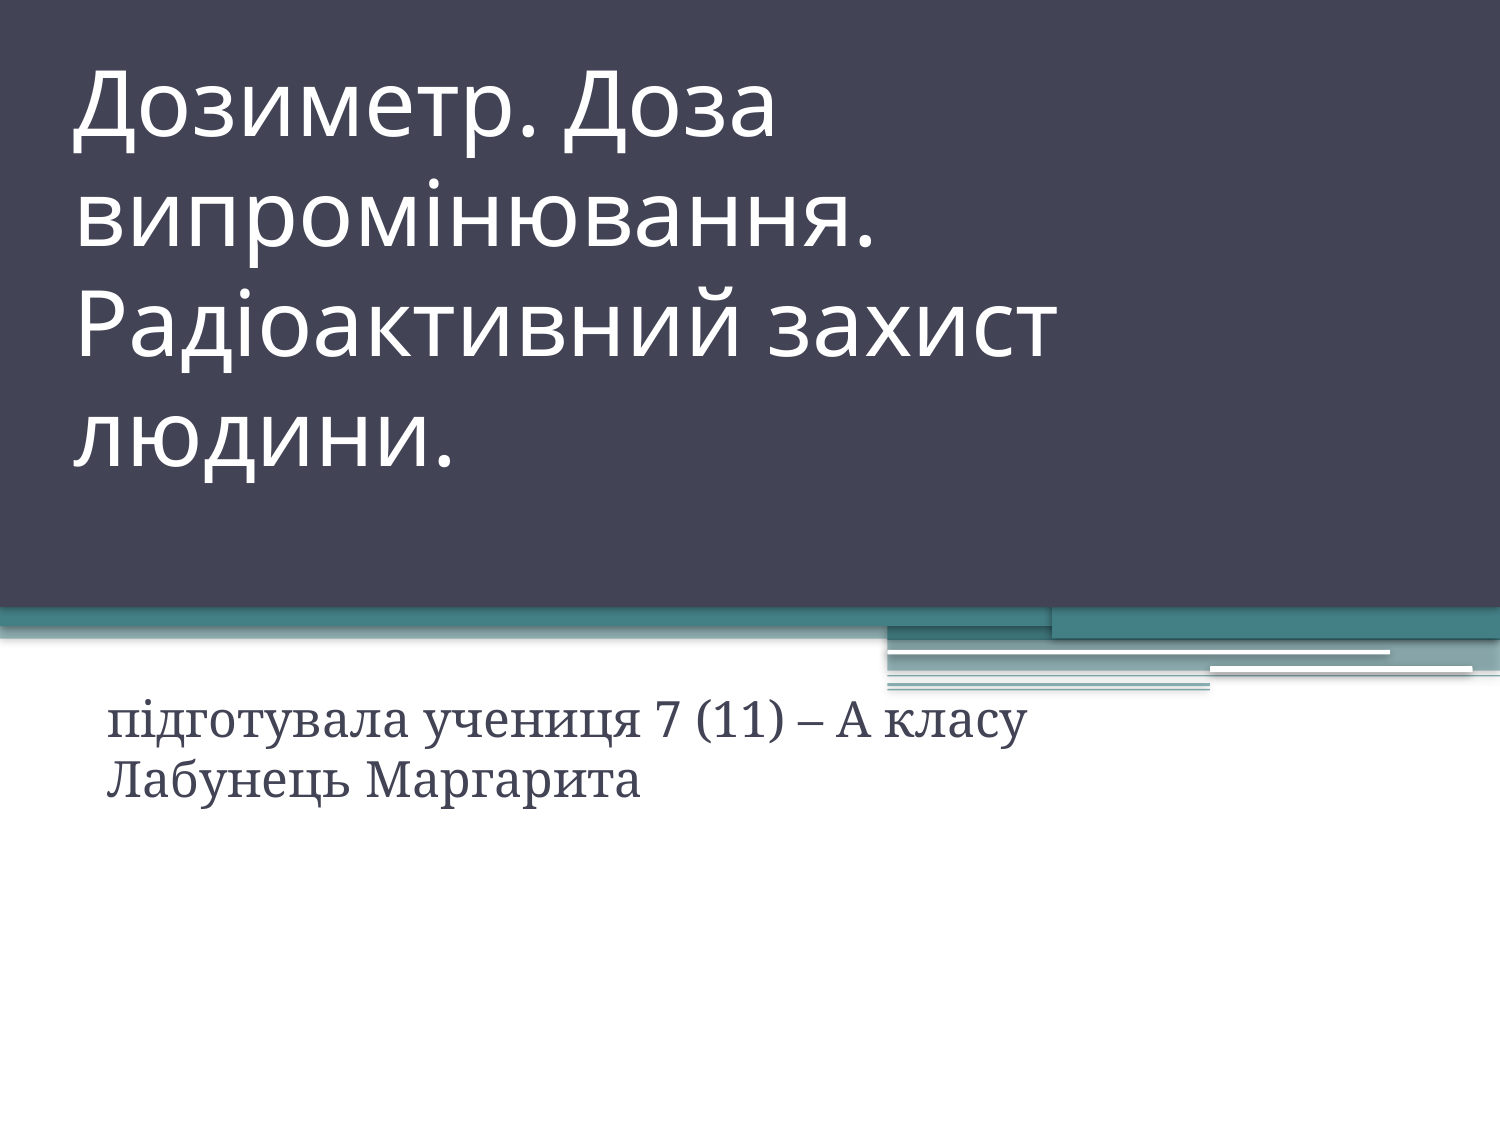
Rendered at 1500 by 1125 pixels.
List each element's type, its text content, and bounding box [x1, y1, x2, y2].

title Дозиметр. Доза випромінювання. Радіоактивний захист людини. [58, 152, 1447, 493]
subtitle підготувала учениця 7 (11) – А класу Лабунець Маргарита [82, 679, 1121, 968]
